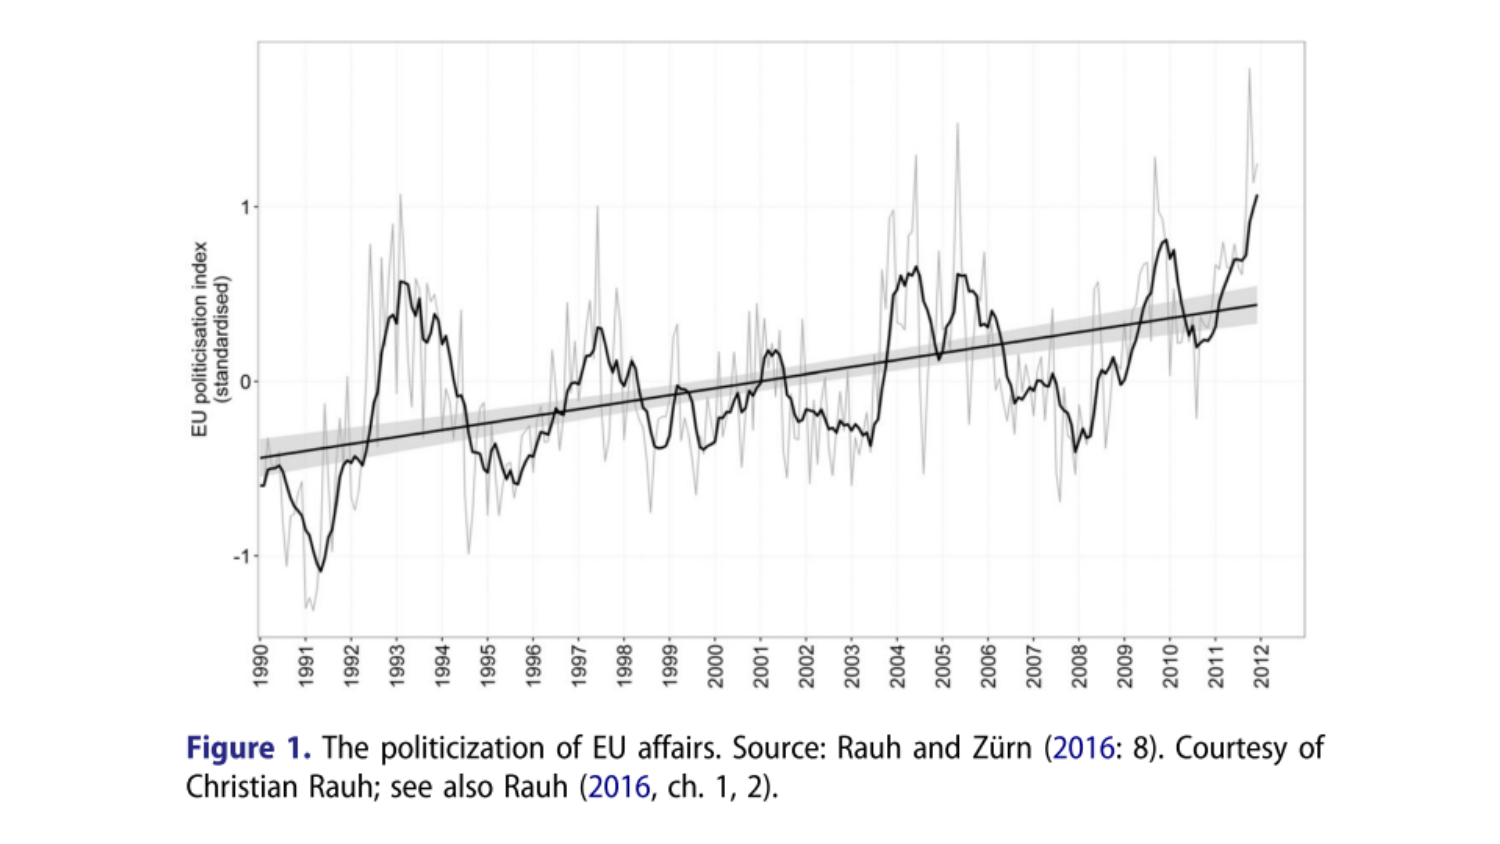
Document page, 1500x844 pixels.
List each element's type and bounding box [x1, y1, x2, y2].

picture [162, 16, 1338, 827]
